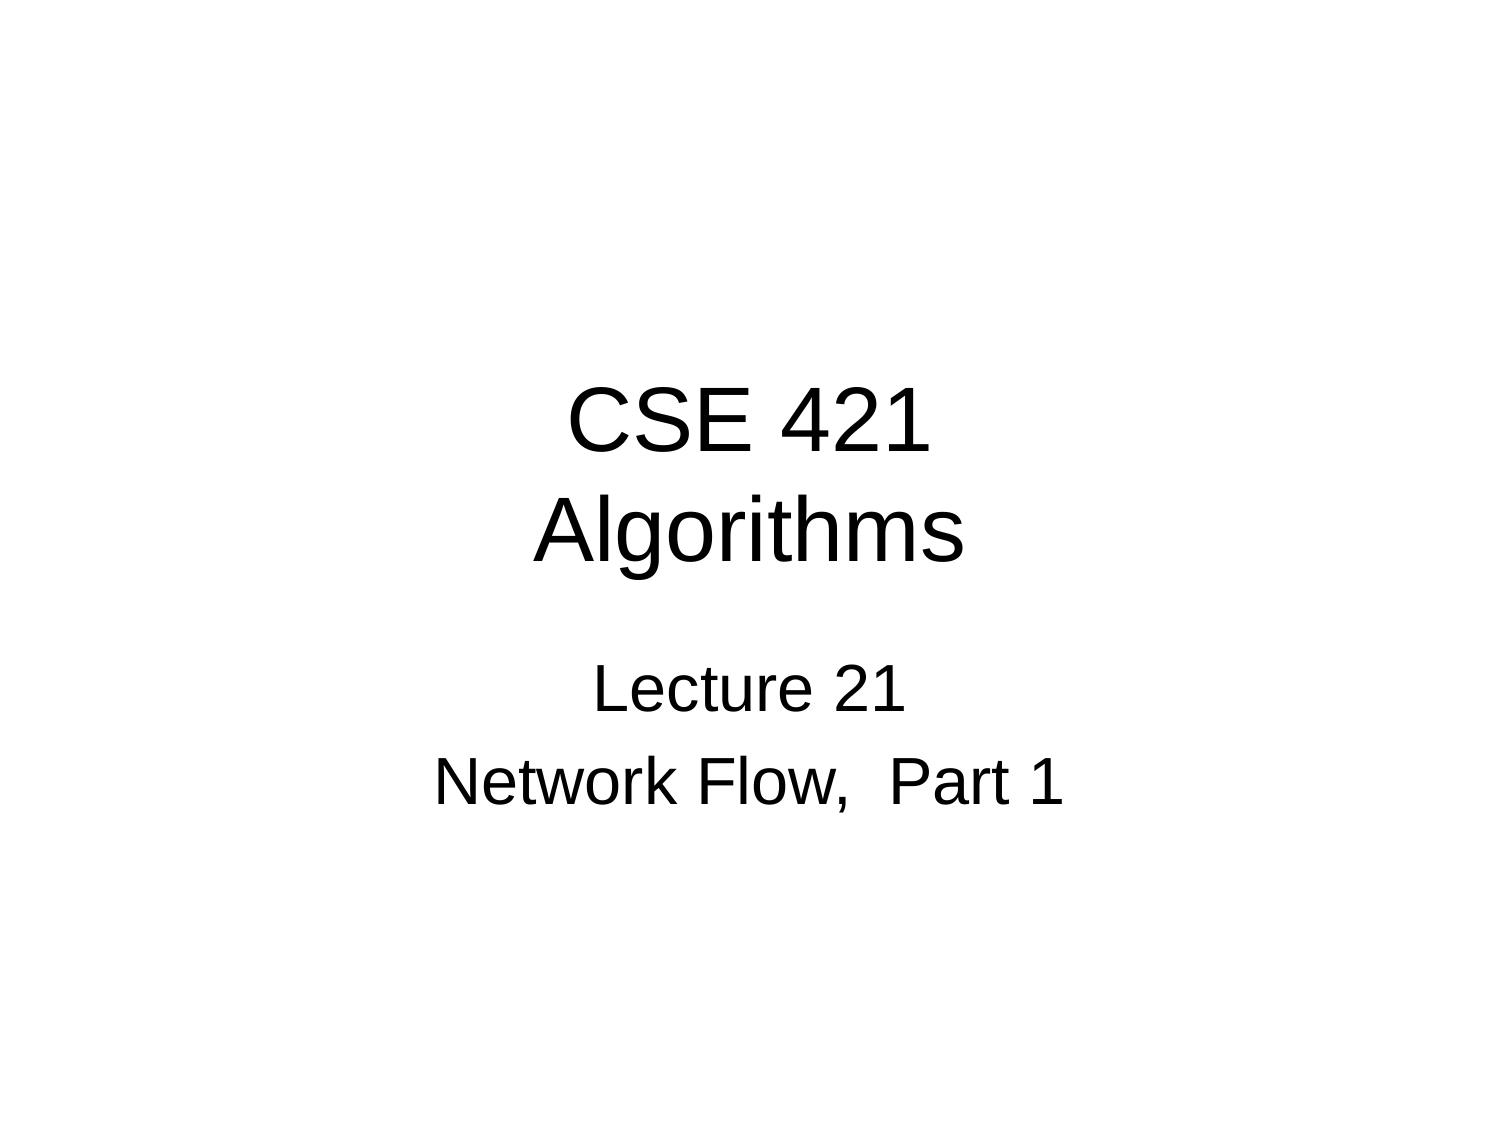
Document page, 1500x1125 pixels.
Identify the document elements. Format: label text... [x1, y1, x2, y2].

subtitle Lecture 21 Network Flow, Part 1 [225, 637, 1275, 925]
title CSE 421 Algorithms [112, 349, 1388, 591]
